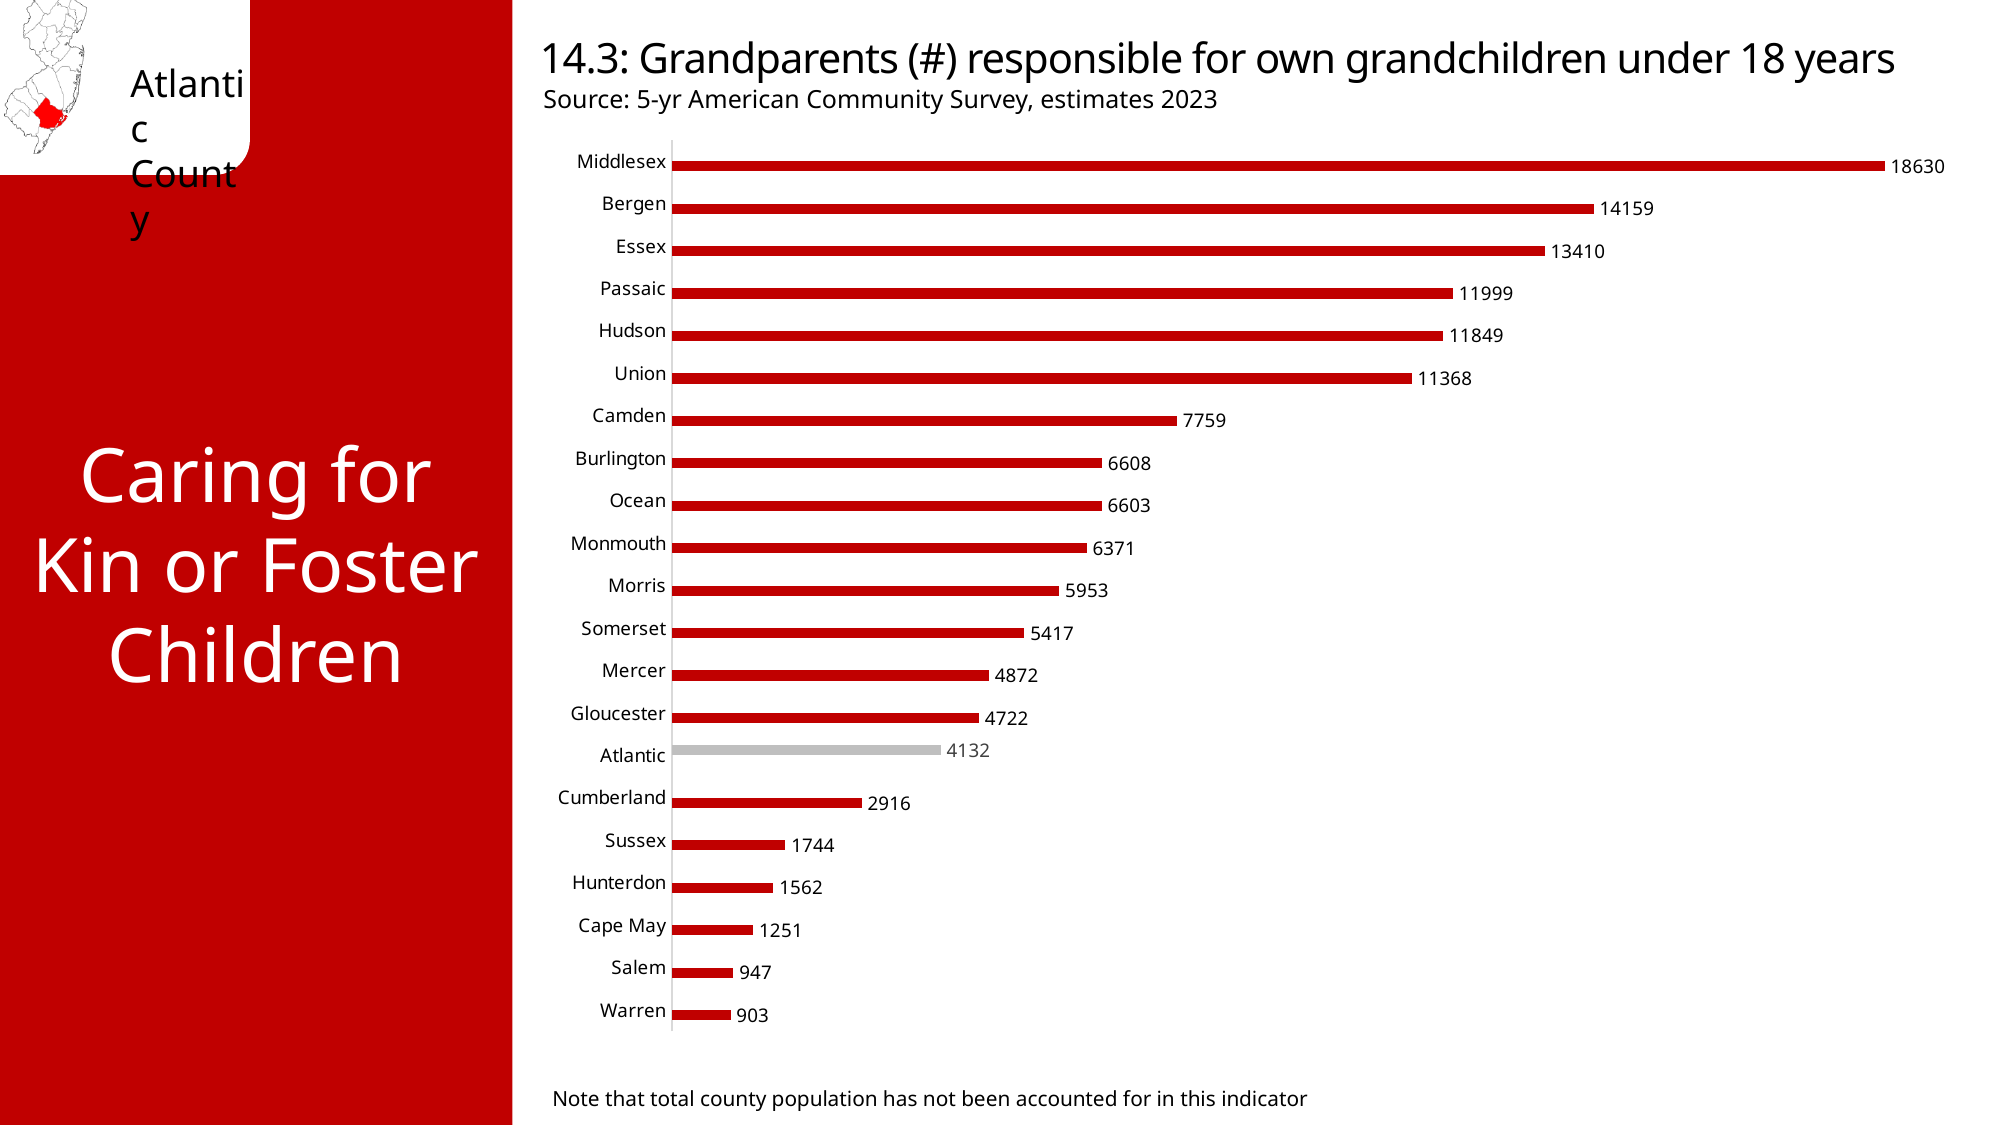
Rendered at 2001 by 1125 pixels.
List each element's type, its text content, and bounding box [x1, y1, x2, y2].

text_box Note that total county population has not been accounted for in this indicator [537, 1077, 1938, 1118]
chart [528, 121, 2000, 1051]
text_box Caring for Kin or Foster Children [0, 419, 513, 705]
picture [4, 0, 87, 154]
text_box Source: 5-yr American Community Survey, estimates 2023 [528, 76, 1586, 120]
text_box 14.3: Grandparents (#) responsible for own grandchildren under 18 years [525, 24, 2000, 90]
